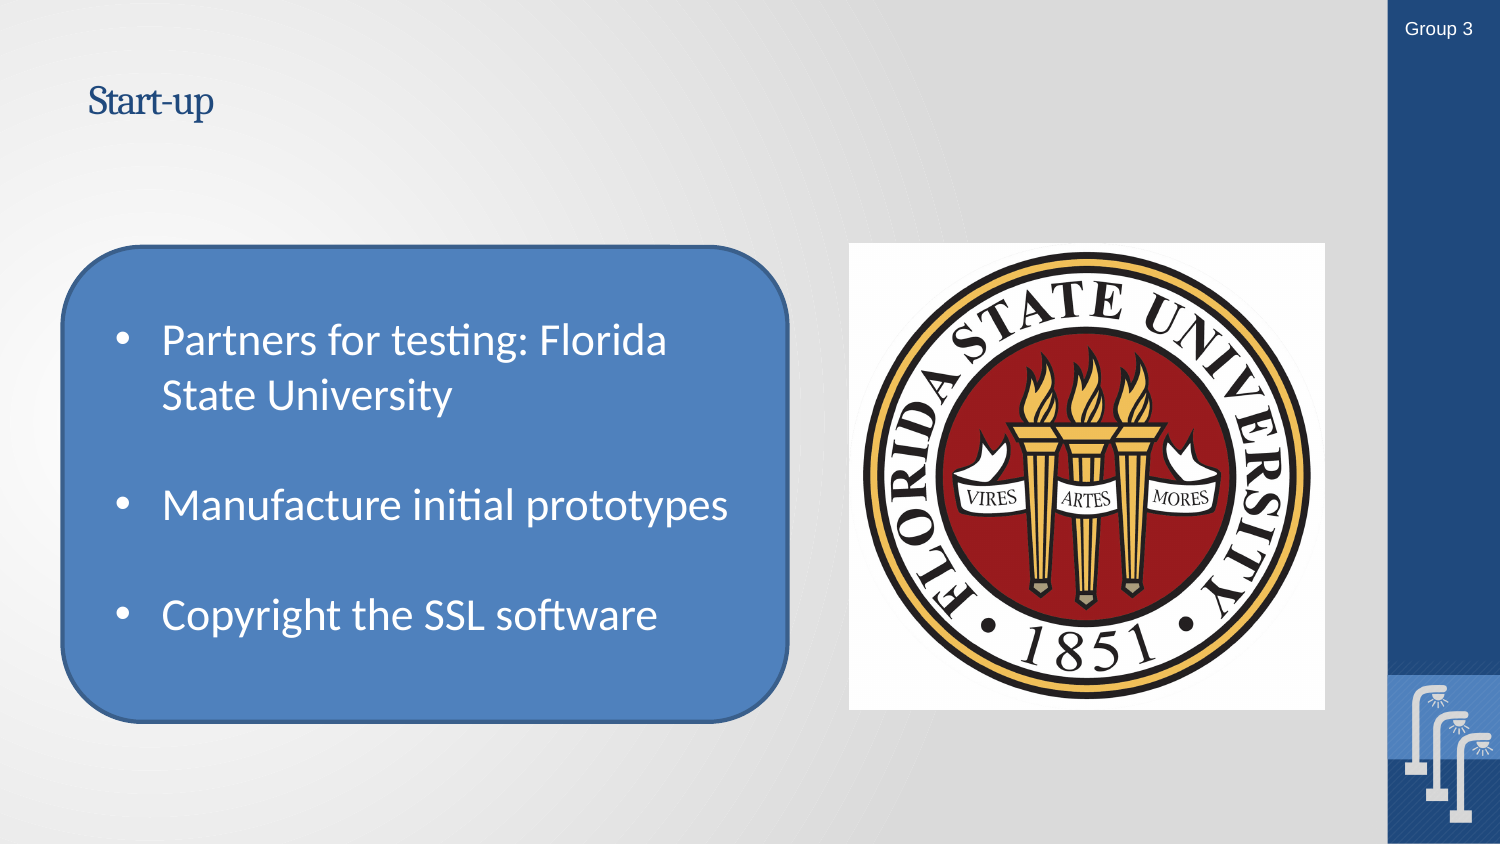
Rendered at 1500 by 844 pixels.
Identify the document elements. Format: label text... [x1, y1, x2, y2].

title Start-up [73, 48, 1087, 147]
text_box Partners for testing: Florida State University Manufacture initial prototypes Copyright the SSL software [99, 302, 750, 648]
text_box [60, 244, 790, 724]
picture [1361, 658, 1500, 844]
text_box Group 3 [1387, 9, 1491, 47]
picture [849, 243, 1326, 711]
